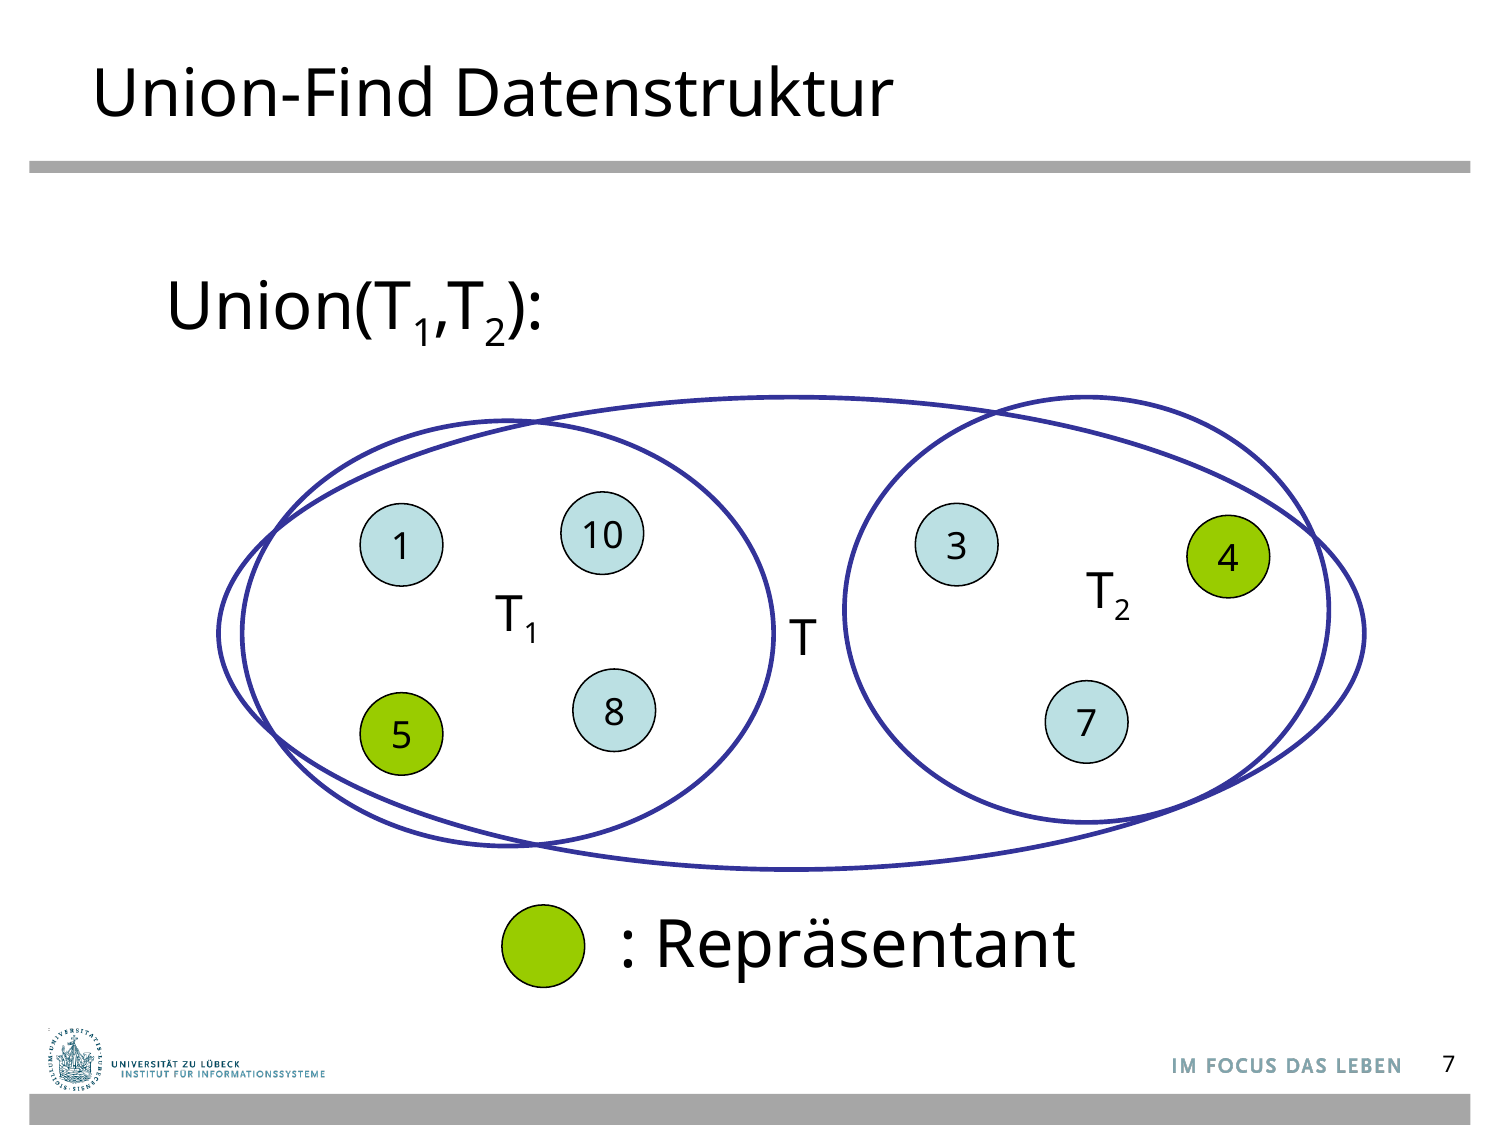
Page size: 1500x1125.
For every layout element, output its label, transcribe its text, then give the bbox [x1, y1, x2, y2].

text_box Union(T1,T2): [151, 255, 560, 362]
title Union-Find Datenstruktur [76, 42, 1427, 126]
text_box [997, 397, 1314, 535]
text_box [275, 420, 535, 530]
text_box [275, 737, 535, 847]
picture [1173, 1058, 1305, 1073]
text_box [501, 904, 585, 988]
text_box [218, 397, 1365, 870]
text_box T [775, 597, 833, 673]
text_box : Repräsentant [518, 893, 1092, 988]
slide_number 7 [1305, 1050, 1471, 1083]
